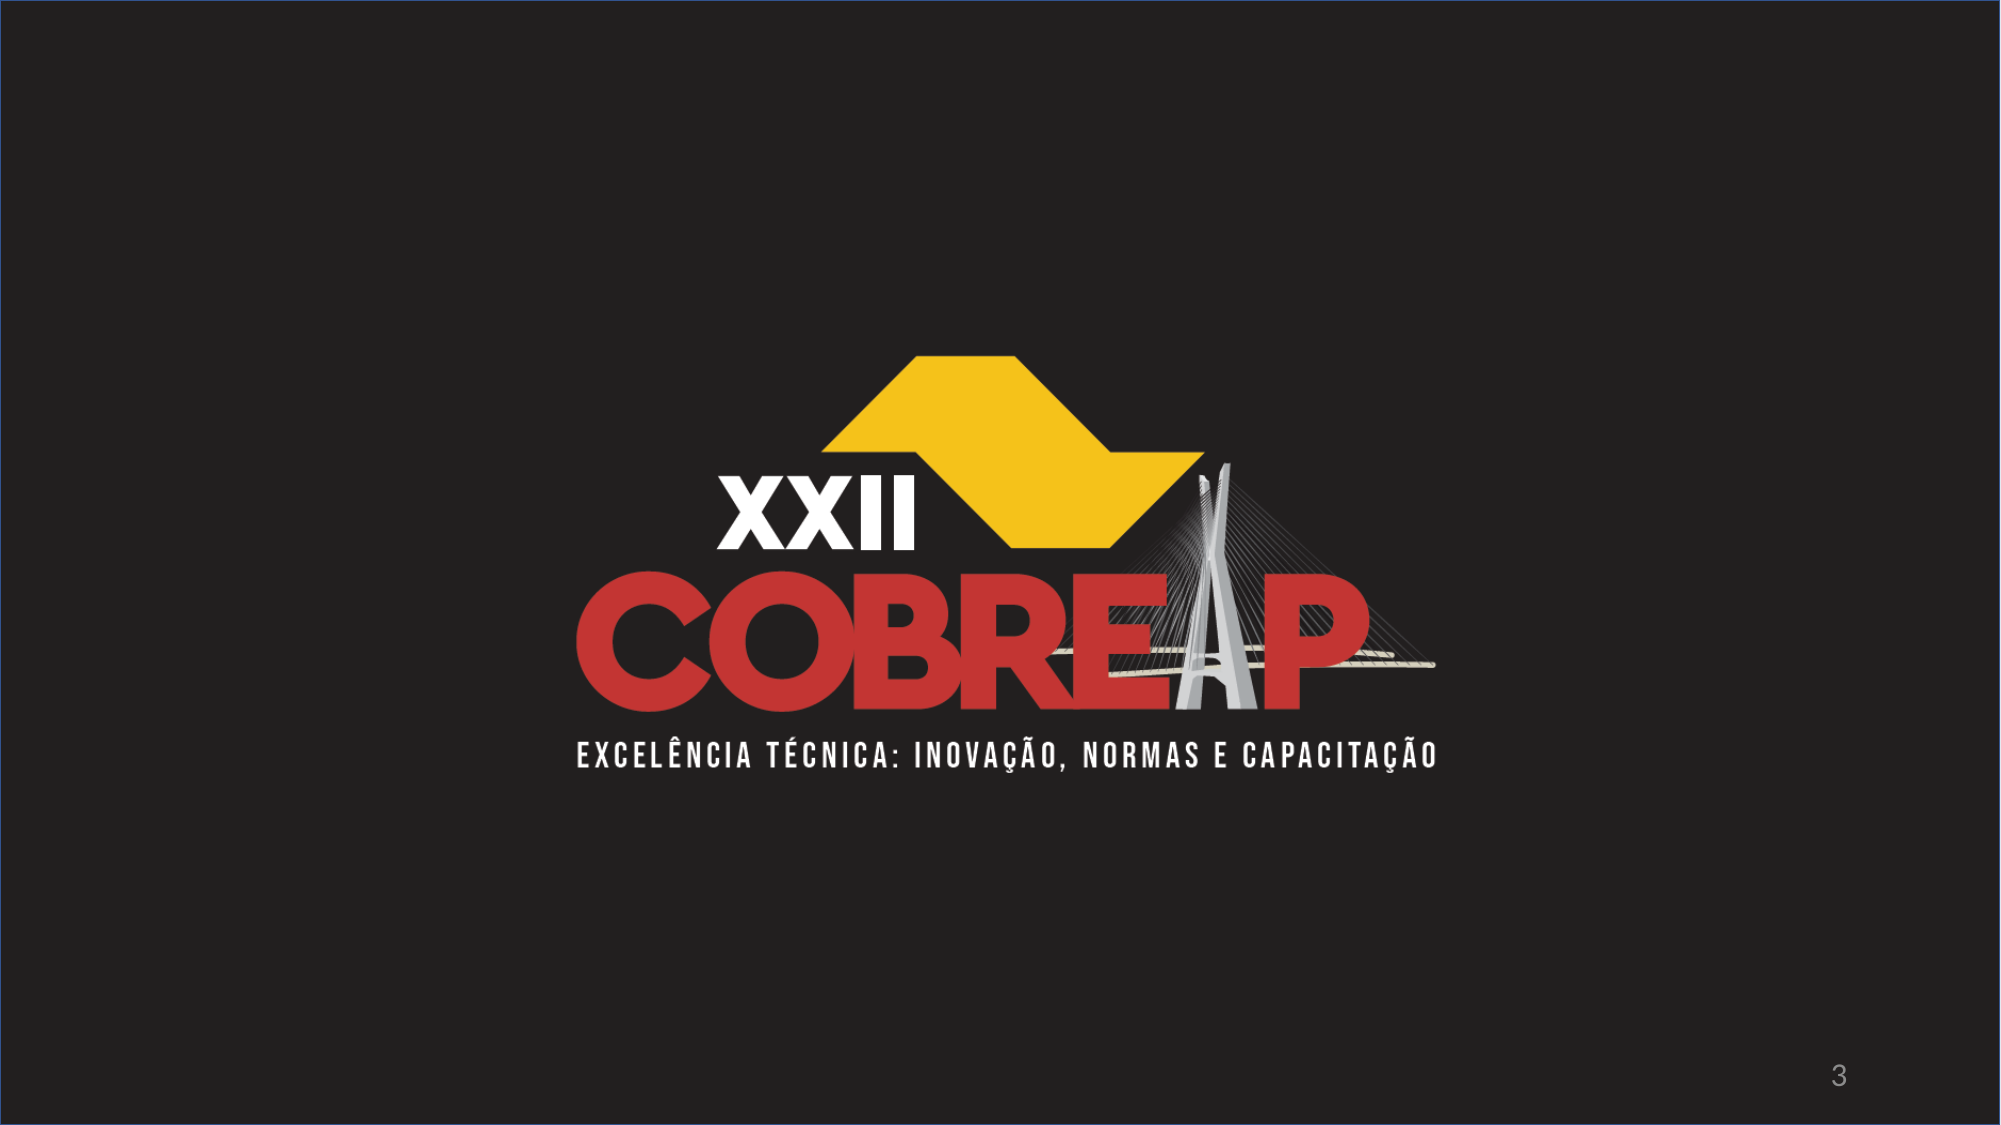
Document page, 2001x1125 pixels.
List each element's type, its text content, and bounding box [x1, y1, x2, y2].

slide_number 3 [1547, 1042, 1863, 1103]
